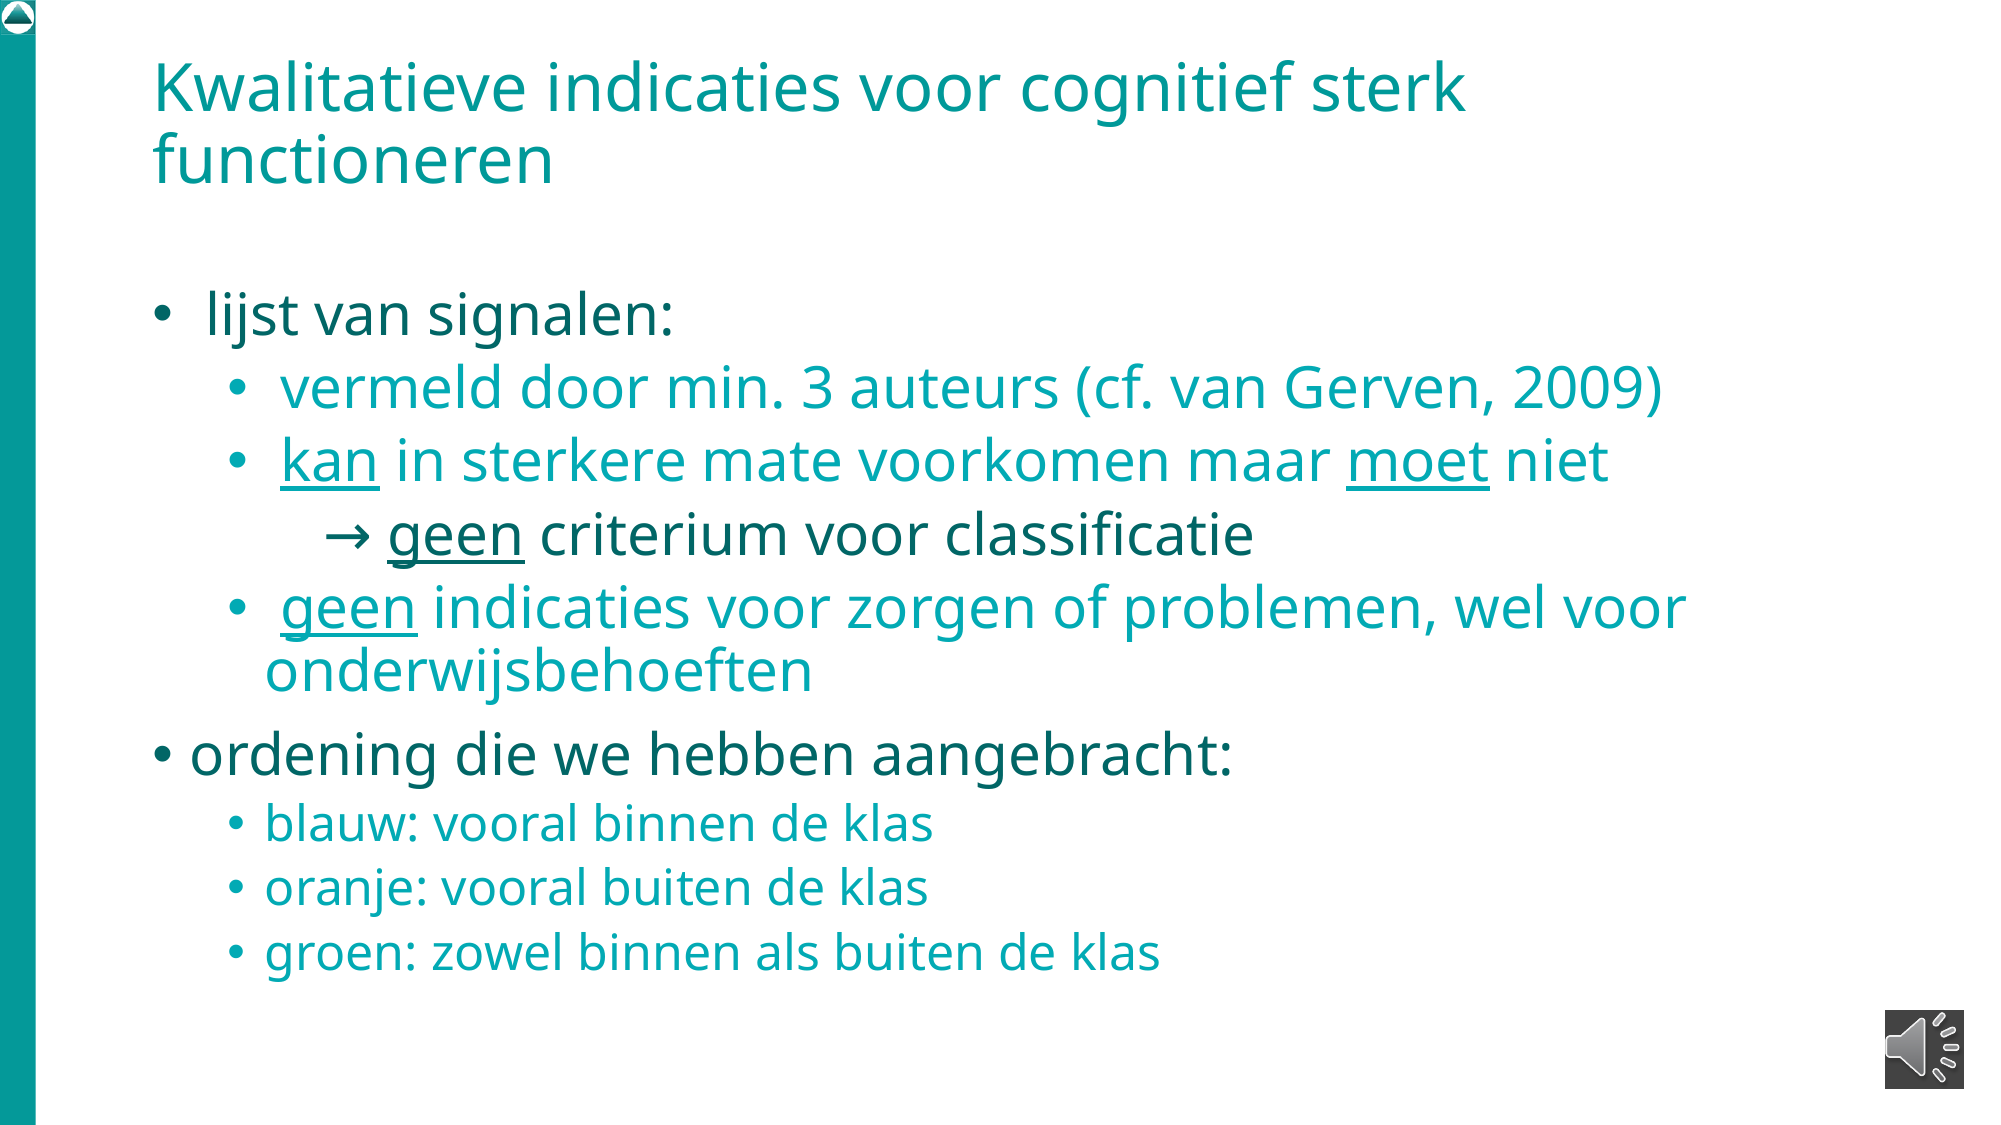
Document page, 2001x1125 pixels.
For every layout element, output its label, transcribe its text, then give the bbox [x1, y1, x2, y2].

list lijst van signalen: vermeld door min. 3 auteurs (cf. van Gerven, 2009) kan in sterkere mate voorkomen maar moet niet → geen criterium voor classificatie geen indicaties voor zorgen of problemen, wel voor onderwijsbehoeften ordening die we hebben aangebracht: blauw: vooral binnen de klas oranje: vooral buiten de klas groen: zowel binnen als buiten de klas [137, 277, 1863, 1066]
title Kwalitatieve indicaties voor cognitief sterk functioneren [137, 17, 1863, 235]
picture [1884, 1009, 1965, 1090]
picture [0, 0, 36, 35]
